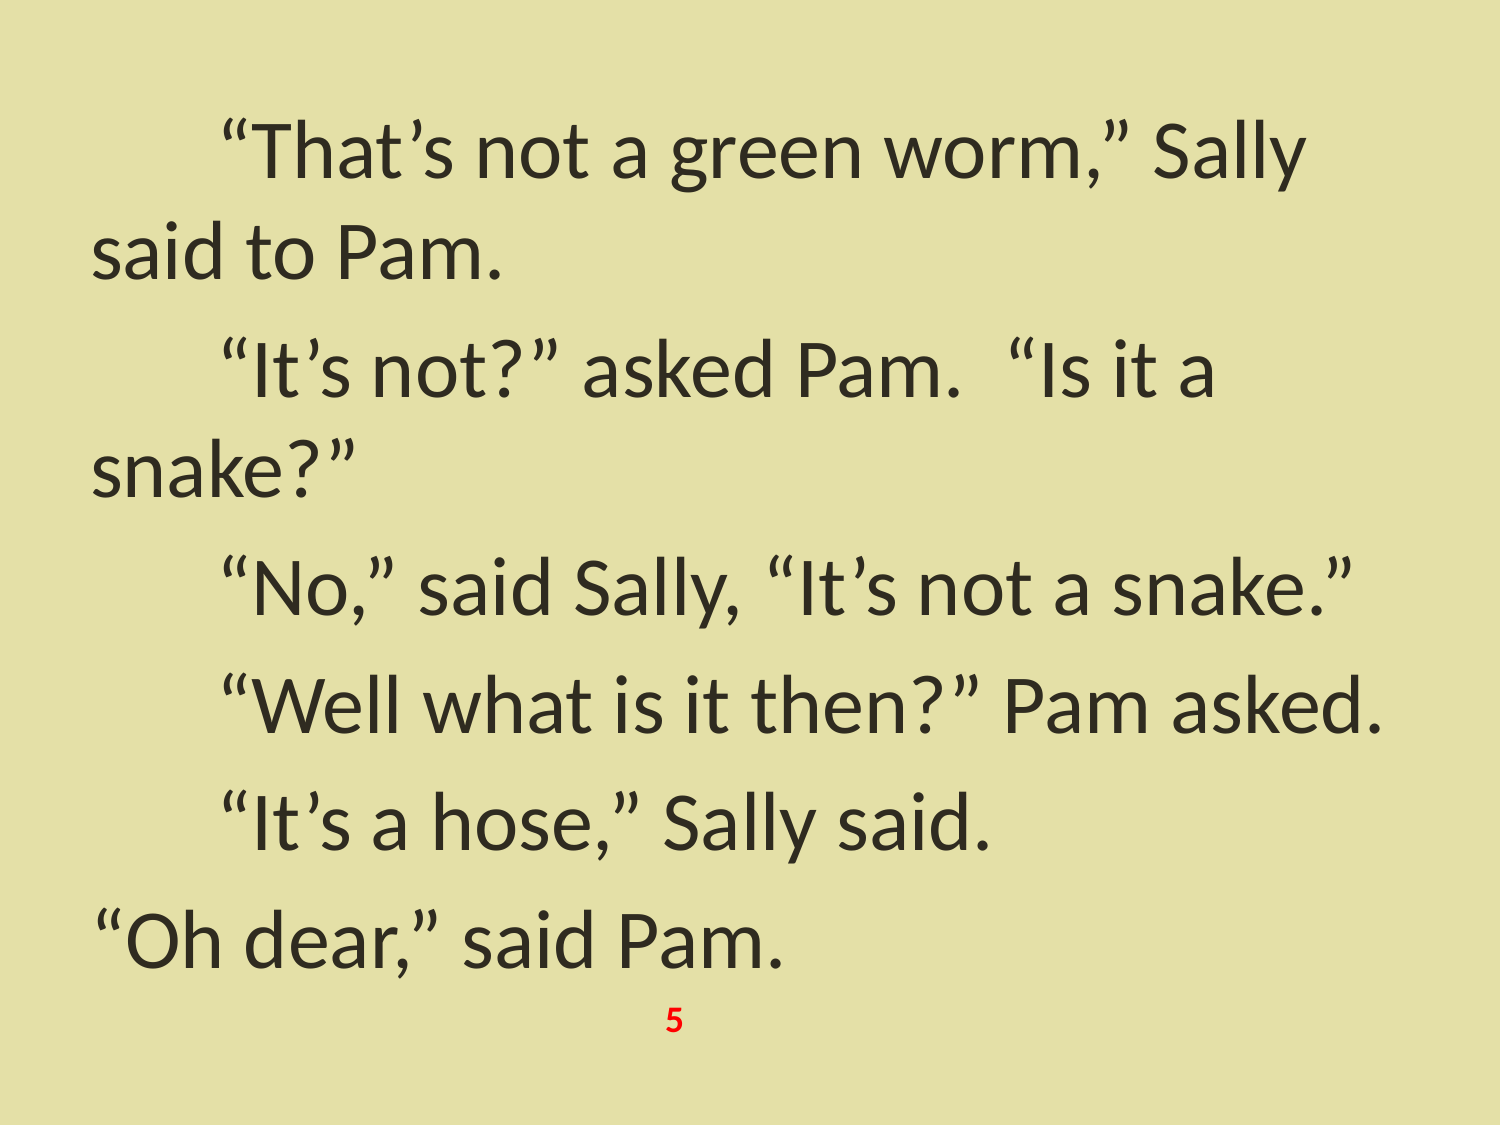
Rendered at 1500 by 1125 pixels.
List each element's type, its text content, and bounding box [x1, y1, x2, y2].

text_box 5 [650, 987, 700, 1048]
list “That’s not a green worm,” Sally said to Pam. “It’s not?” asked Pam. “Is it a snake?” “No,” said Sally, “It’s not a snake.” “Well what is it then?” Pam asked. “It’s a hose,” Sally said. “Oh dear,” said Pam. [75, 87, 1425, 1005]
